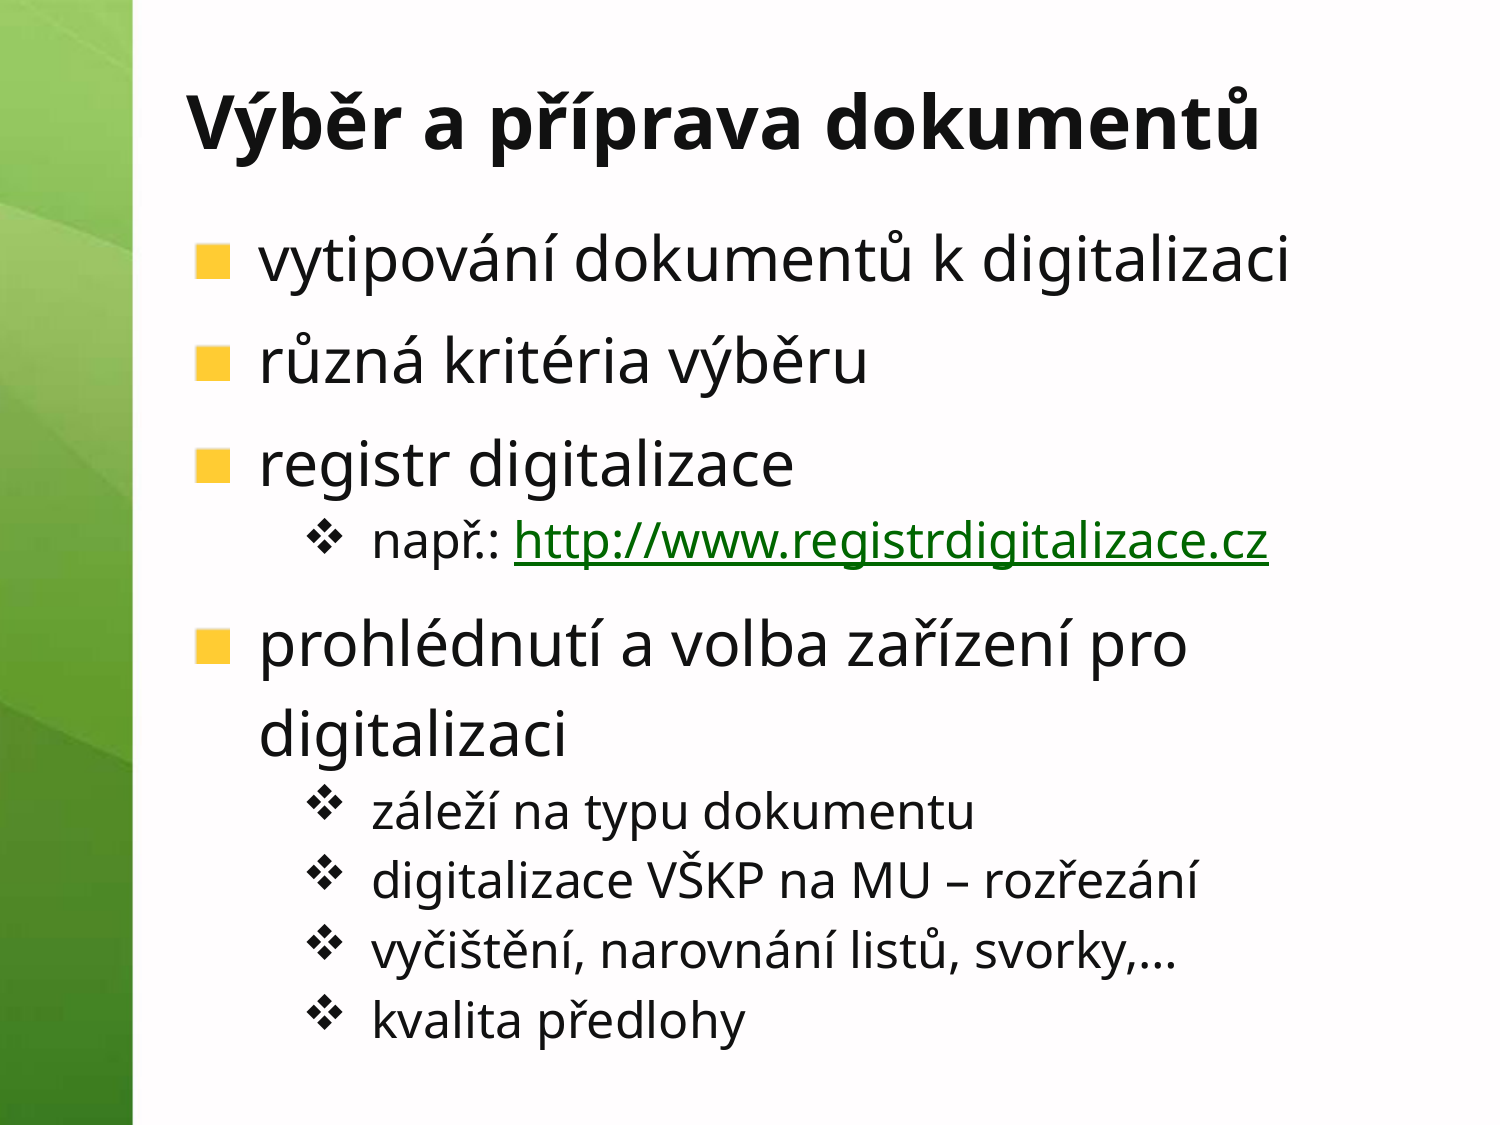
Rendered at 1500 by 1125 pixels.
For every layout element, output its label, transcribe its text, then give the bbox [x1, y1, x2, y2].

list vytipování dokumentů k digitalizaci různá kritéria výběru registr digitalizace např.: http://www.registrdigitalizace.cz prohlédnutí a volba zařízení pro digitalizaci záleží na typu dokumentu digitalizace VŠKP na MU – rozřezání vyčištění, narovnání listů, svorky,… kvalita předlohy [171, 196, 1447, 1094]
title Výběr a příprava dokumentů [171, 77, 1447, 161]
picture [0, 0, 1500, 1125]
